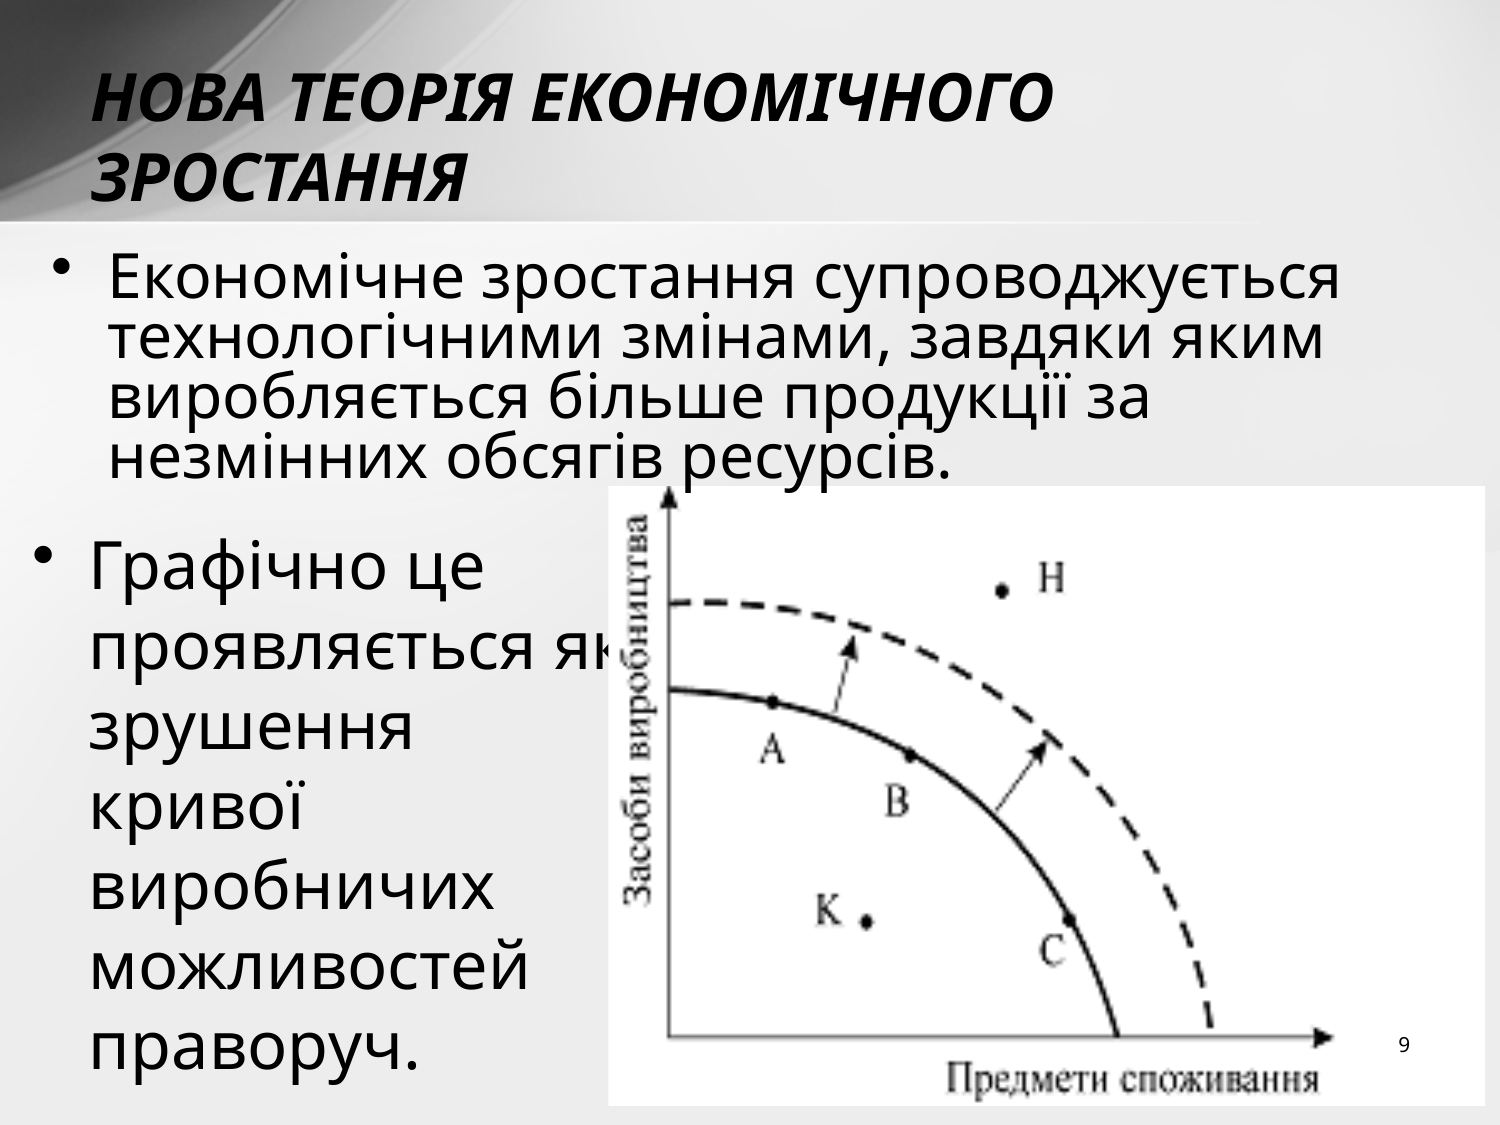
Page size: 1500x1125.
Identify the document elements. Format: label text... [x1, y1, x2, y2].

text_box Економічне зростання супроводжується технологічними змінами, завдяки яким виробляється більше продукції за незмінних обсягів ресурсів. [36, 243, 1459, 504]
list Графічно це проявляється як зрушення кривої виробничих можливостей праворуч. [17, 515, 600, 1095]
title НОВА ТЕОРІЯ ЕКОНОМІЧНОГО ЗРОСТАННЯ [75, 101, 1425, 223]
picture [0, 0, 1500, 1125]
